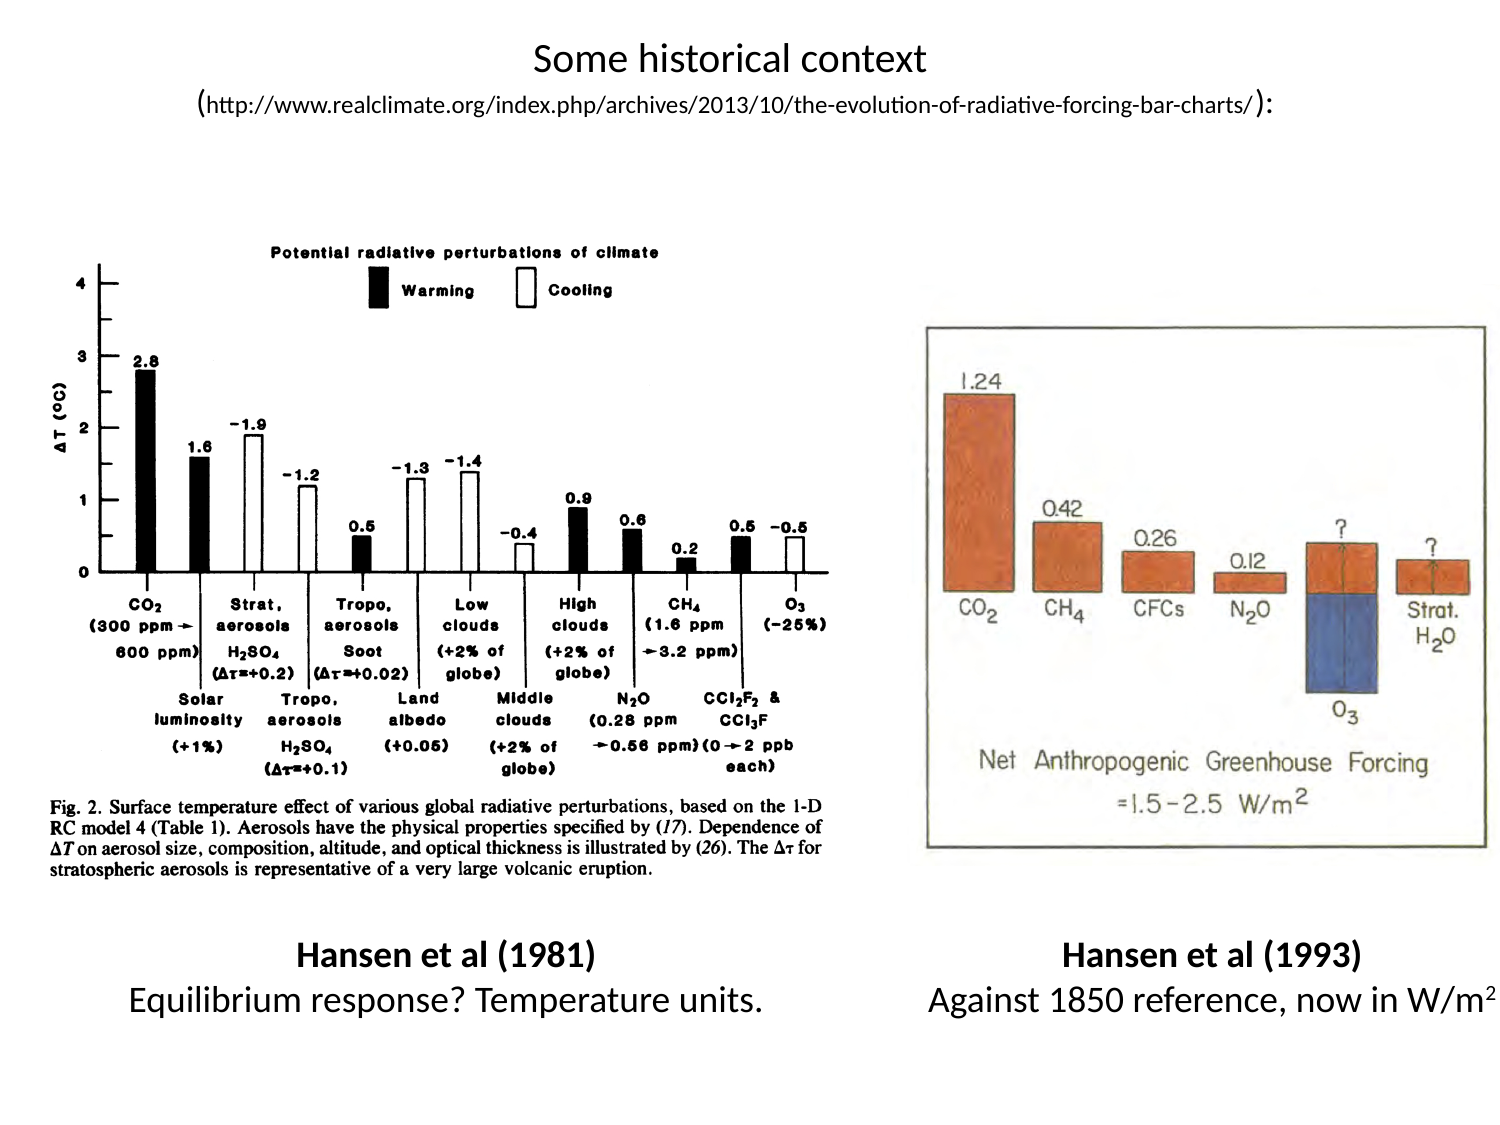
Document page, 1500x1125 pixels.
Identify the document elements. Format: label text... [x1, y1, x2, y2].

text_box Some historical context (http://www.realclimate.org/index.php/archives/2013/10/the-evolution-of-radiative-forcing-bar-charts/): [112, 23, 1358, 128]
picture [907, 283, 1500, 866]
text_box Hansen et al (1981) Equilibrium response? Temperature units. [113, 922, 780, 1027]
picture [31, 223, 840, 887]
text_box Hansen et al (1993) Against 1850 reference, now in W/m2 [913, 922, 1500, 1027]
